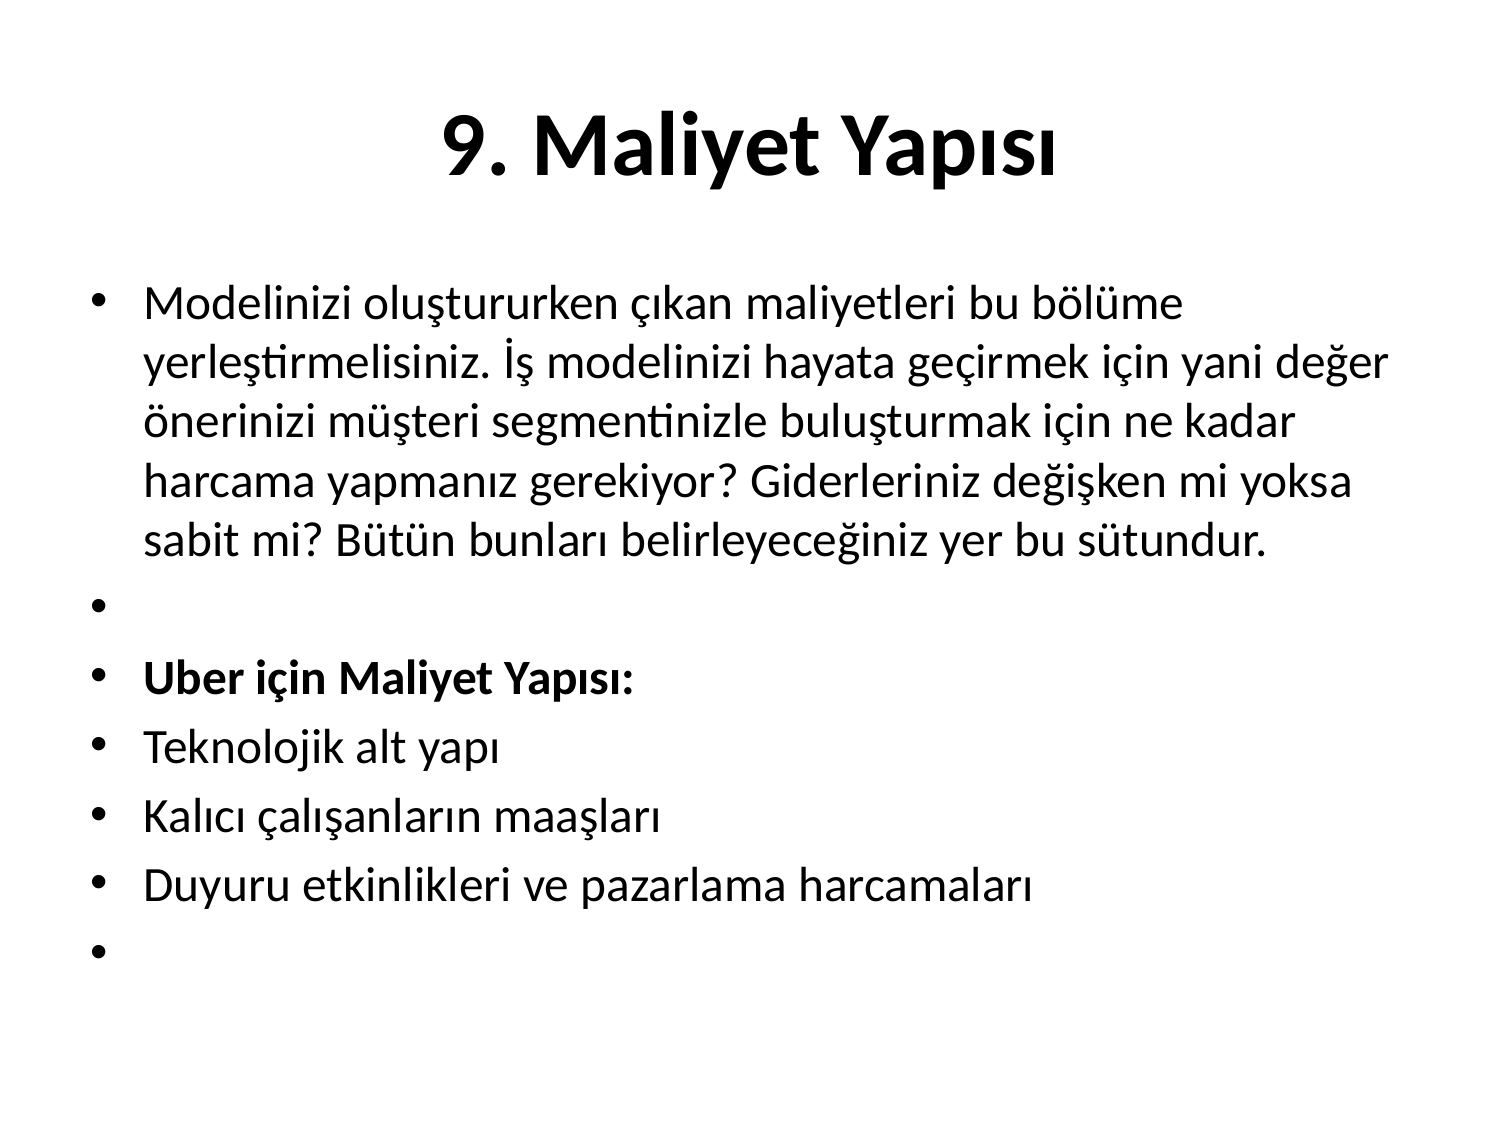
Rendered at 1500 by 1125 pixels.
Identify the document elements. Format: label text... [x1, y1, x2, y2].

title 9. Maliyet Yapısı [75, 45, 1425, 233]
list Modelinizi oluştururken çıkan maliyetleri bu bölüme yerleştirmelisiniz. İş modelinizi hayata geçirmek için yani değer önerinizi müşteri segmentinizle buluşturmak için ne kadar harcama yapmanız gerekiyor? Giderleriniz değişken mi yoksa sabit mi? Bütün bunları belirleyeceğiniz yer bu sütundur. Uber için Maliyet Yapısı: Teknolojik alt yapı Kalıcı çalışanların maaşları Duyuru etkinlikleri ve pazarlama harcamaları [75, 262, 1425, 1005]
